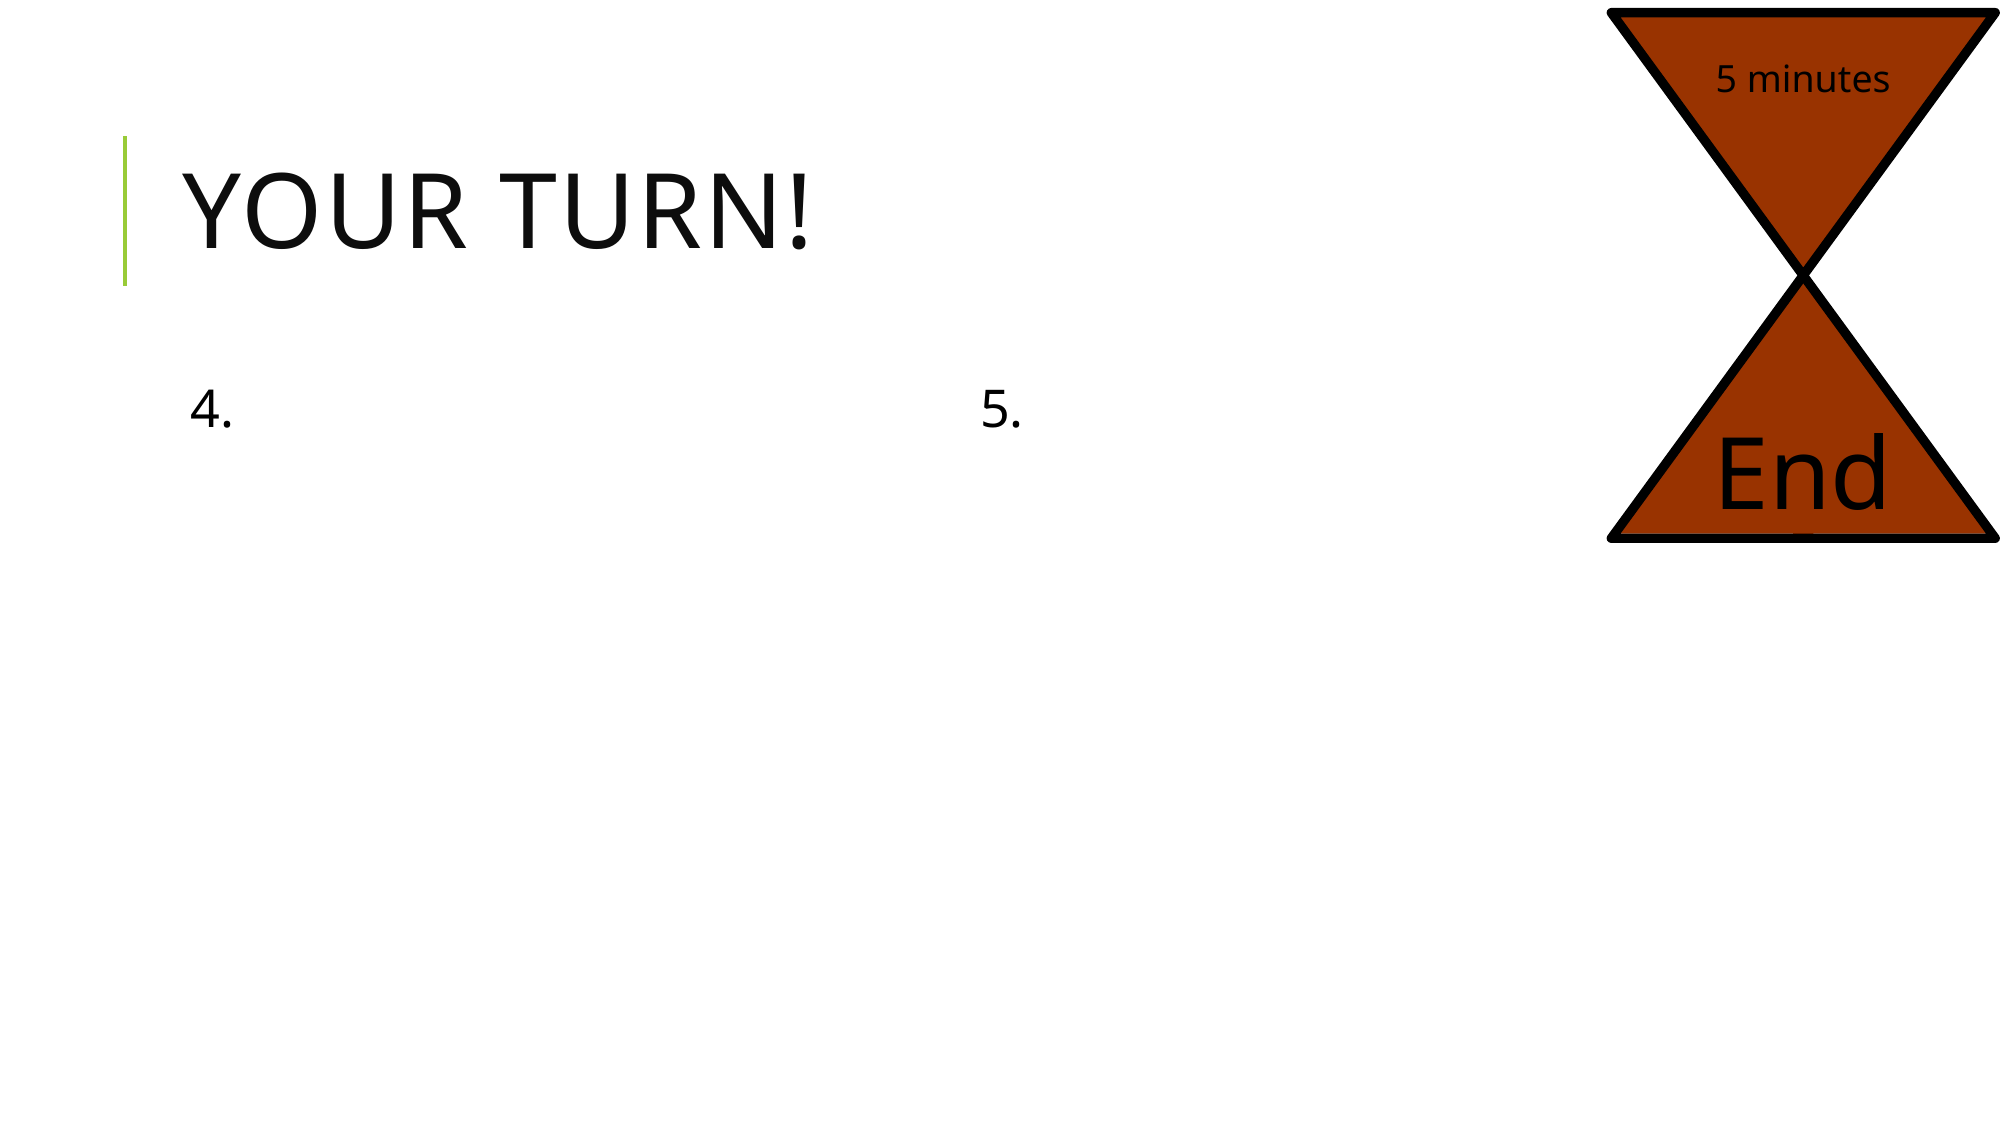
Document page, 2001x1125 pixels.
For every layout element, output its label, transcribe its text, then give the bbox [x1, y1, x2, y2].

text_box [1610, 11, 1997, 402]
title Your turn! [168, 96, 1763, 342]
text_box 5 minutes [1700, 48, 1906, 108]
text_box [1610, 416, 1997, 540]
text_box End [1699, 402, 1908, 538]
